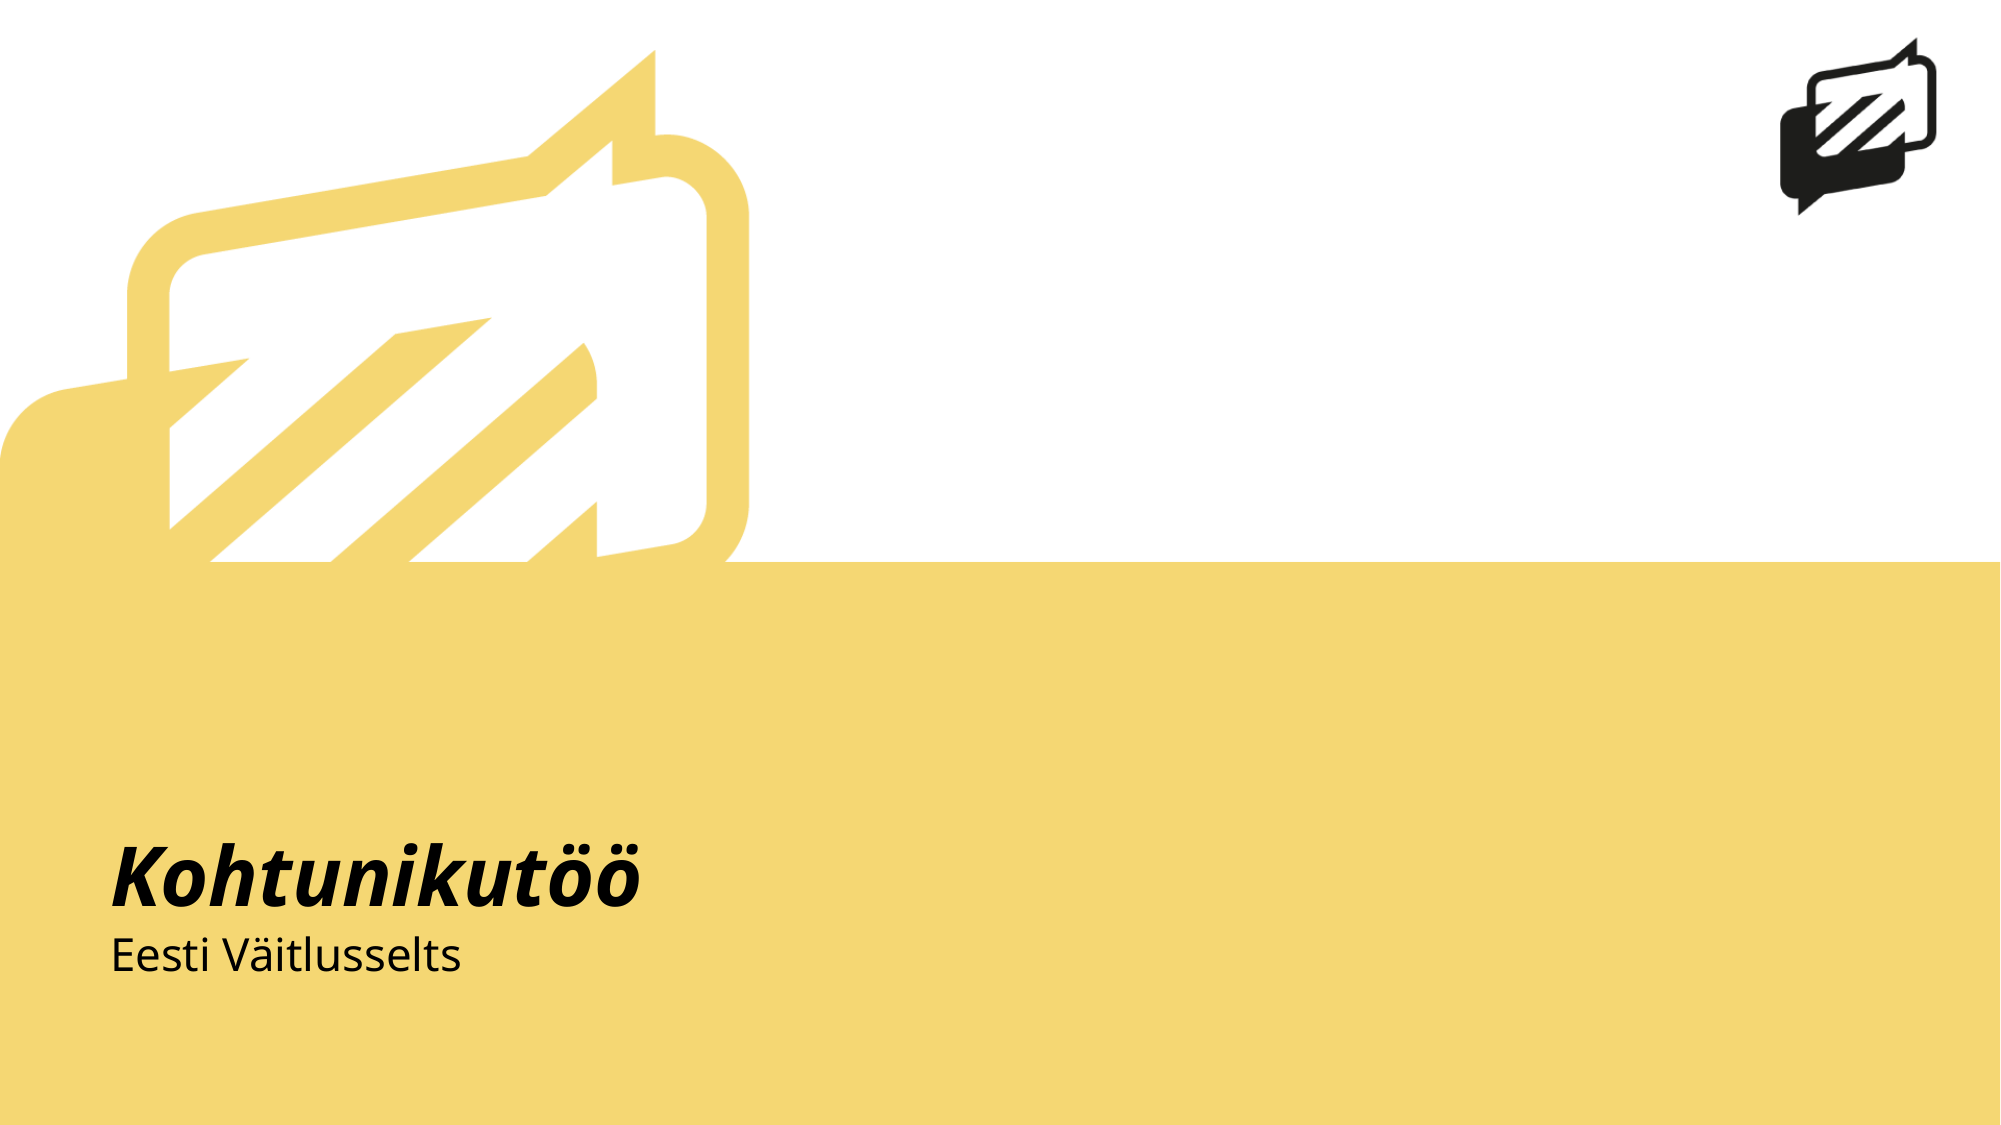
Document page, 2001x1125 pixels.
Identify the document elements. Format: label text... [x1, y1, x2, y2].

title Kohtunikutöö Eesti Väitlusselts [95, 704, 1340, 991]
picture [0, 0, 2001, 1125]
